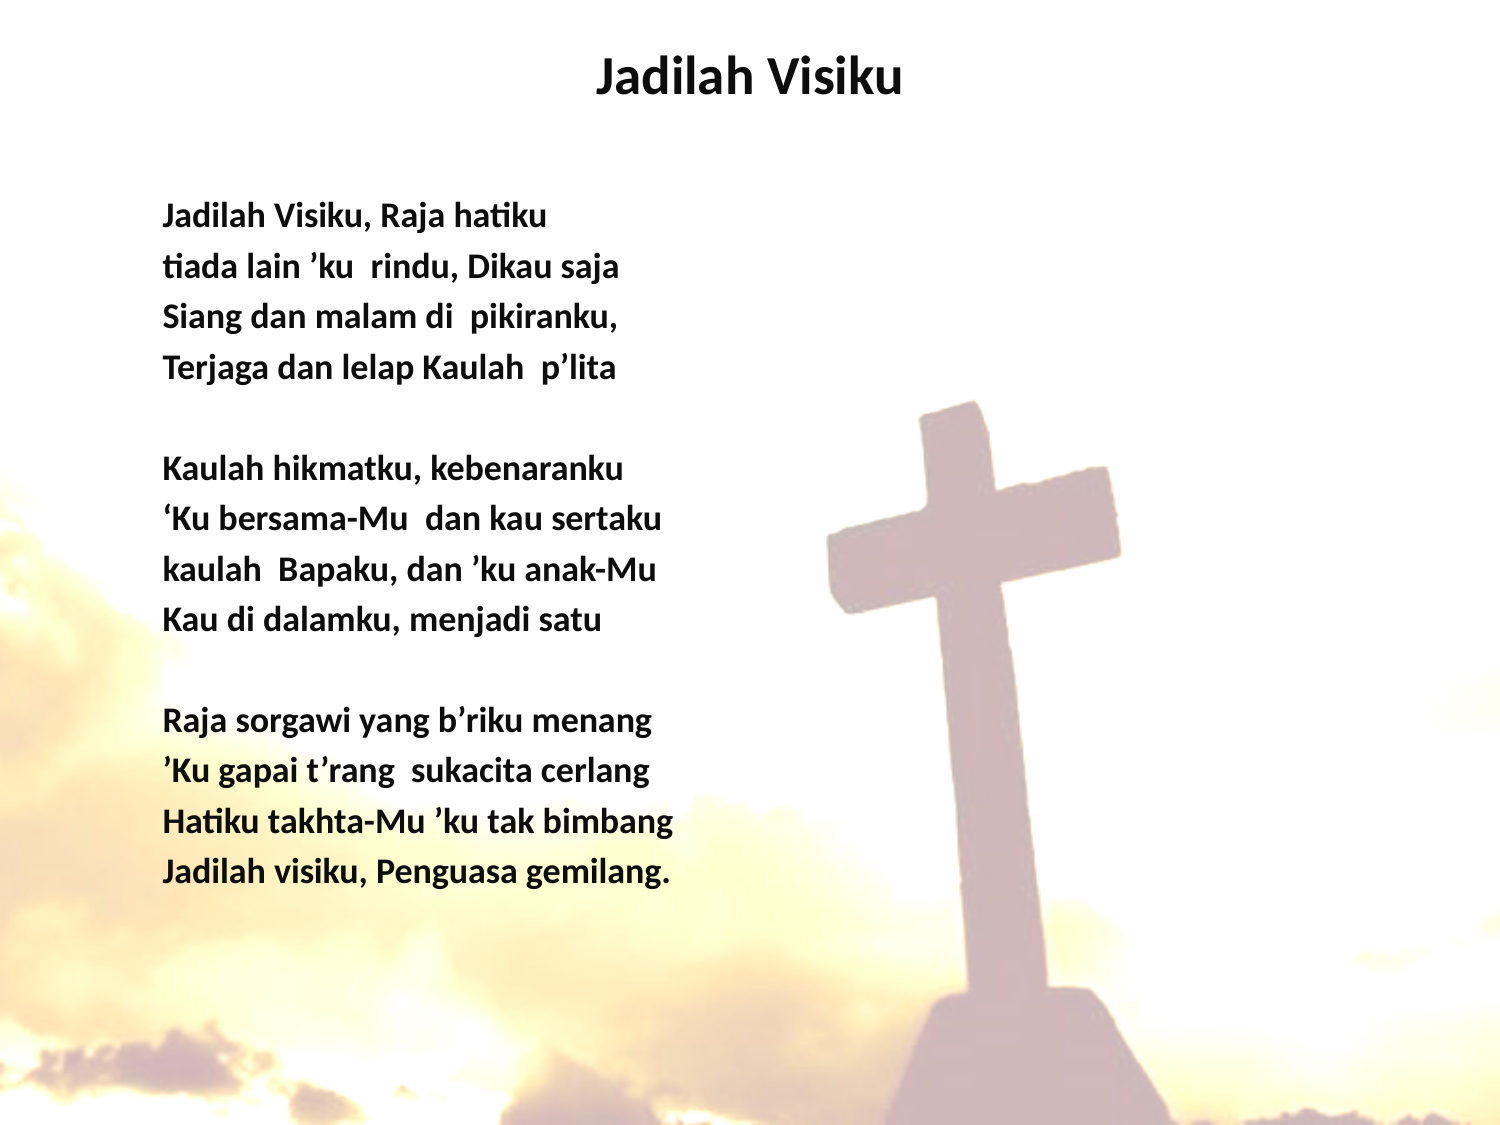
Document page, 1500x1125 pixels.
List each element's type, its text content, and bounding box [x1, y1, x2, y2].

subtitle Jadilah Visiku, Raja hatiku tiada lain ’ku rindu, Dikau saja Siang dan malam di pikiranku, Terjaga dan lelap Kaulah p’lita Kaulah hikmatku, kebenaranku ‘Ku bersama-Mu dan kau sertaku kaulah Bapaku, dan ’ku anak-Mu Kau di dalamku, menjadi satu Raja sorgawi yang b’riku menang ’Ku gapai t’rang sukacita cerlang Hatiku takhta-Mu ’ku tak bimbang Jadilah visiku, Penguasa gemilang. [147, 184, 798, 905]
title Jadilah Visiku [478, 30, 1010, 114]
